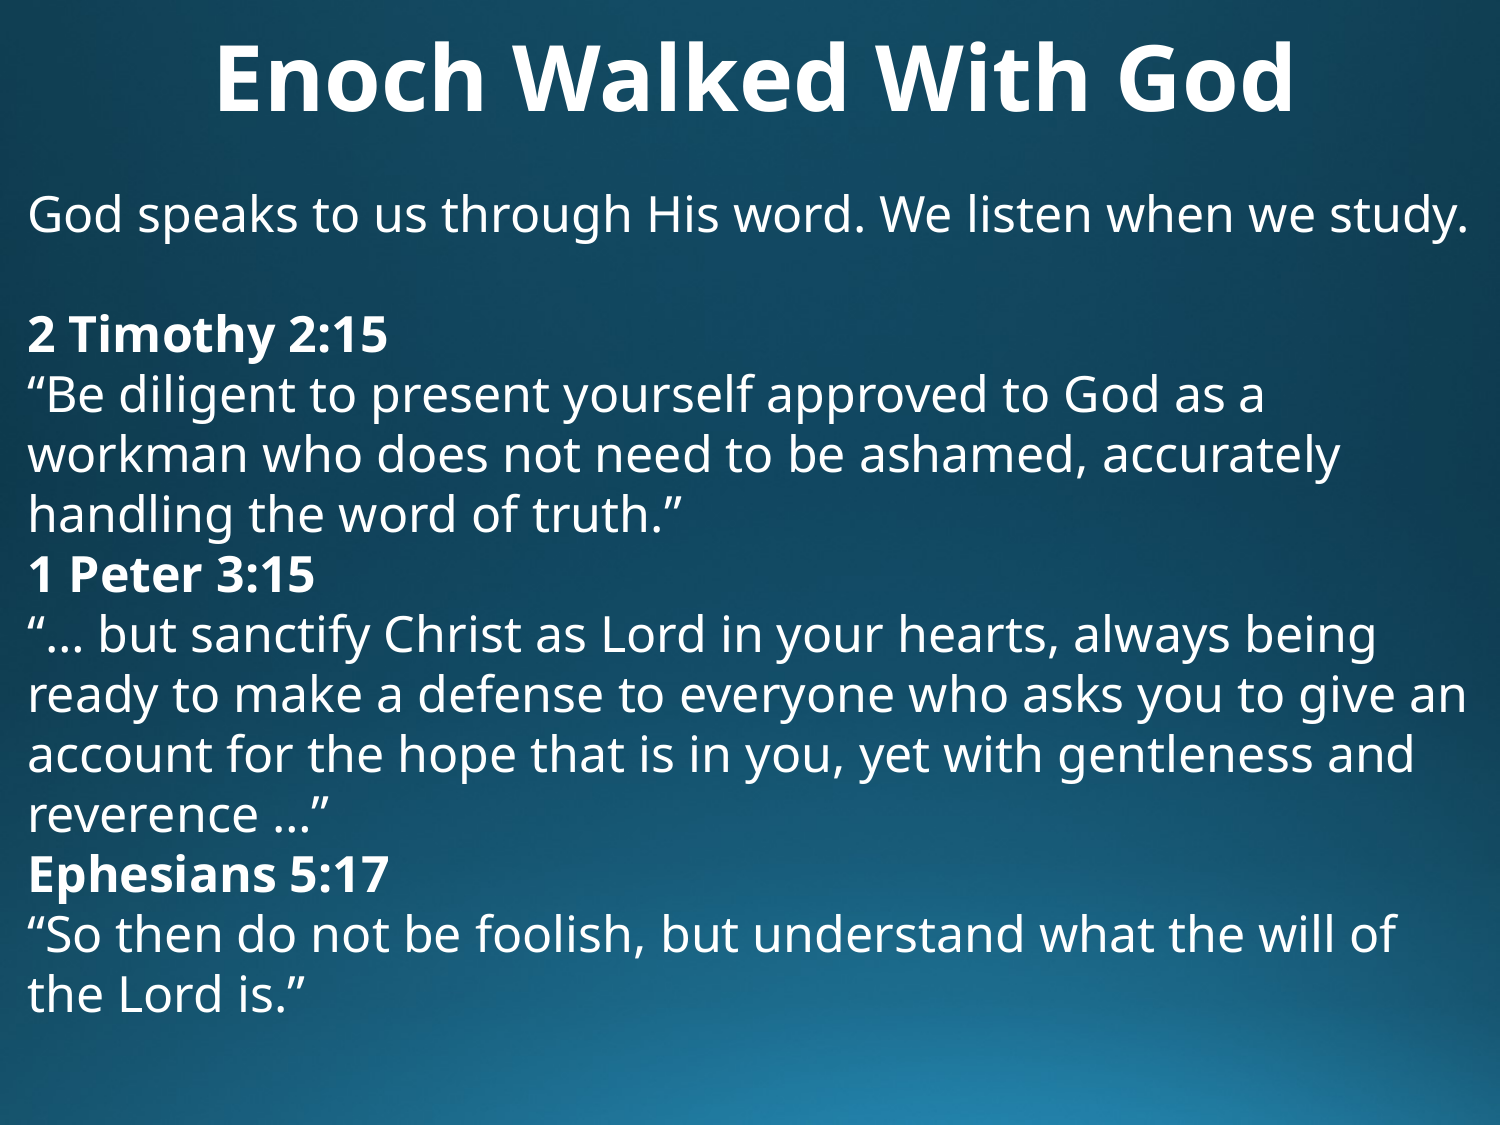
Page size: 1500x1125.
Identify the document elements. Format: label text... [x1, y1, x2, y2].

text_box God speaks to us through His word. We listen when we study. 2 Timothy 2:15 “Be diligent to present yourself approved to God as a workman who does not need to be ashamed, accurately handling the word of truth.” 1 Peter 3:15 “… but sanctify Christ as Lord in your hearts, always being ready to make a defense to everyone who asks you to give an account for the hope that is in you, yet with gentleness and reverence …” Ephesians 5:17 “So then do not be foolish, but understand what the will of the Lord is.” [12, 174, 1488, 1030]
text_box Enoch Walked With God [67, 12, 1443, 138]
picture [0, 0, 1500, 1125]
